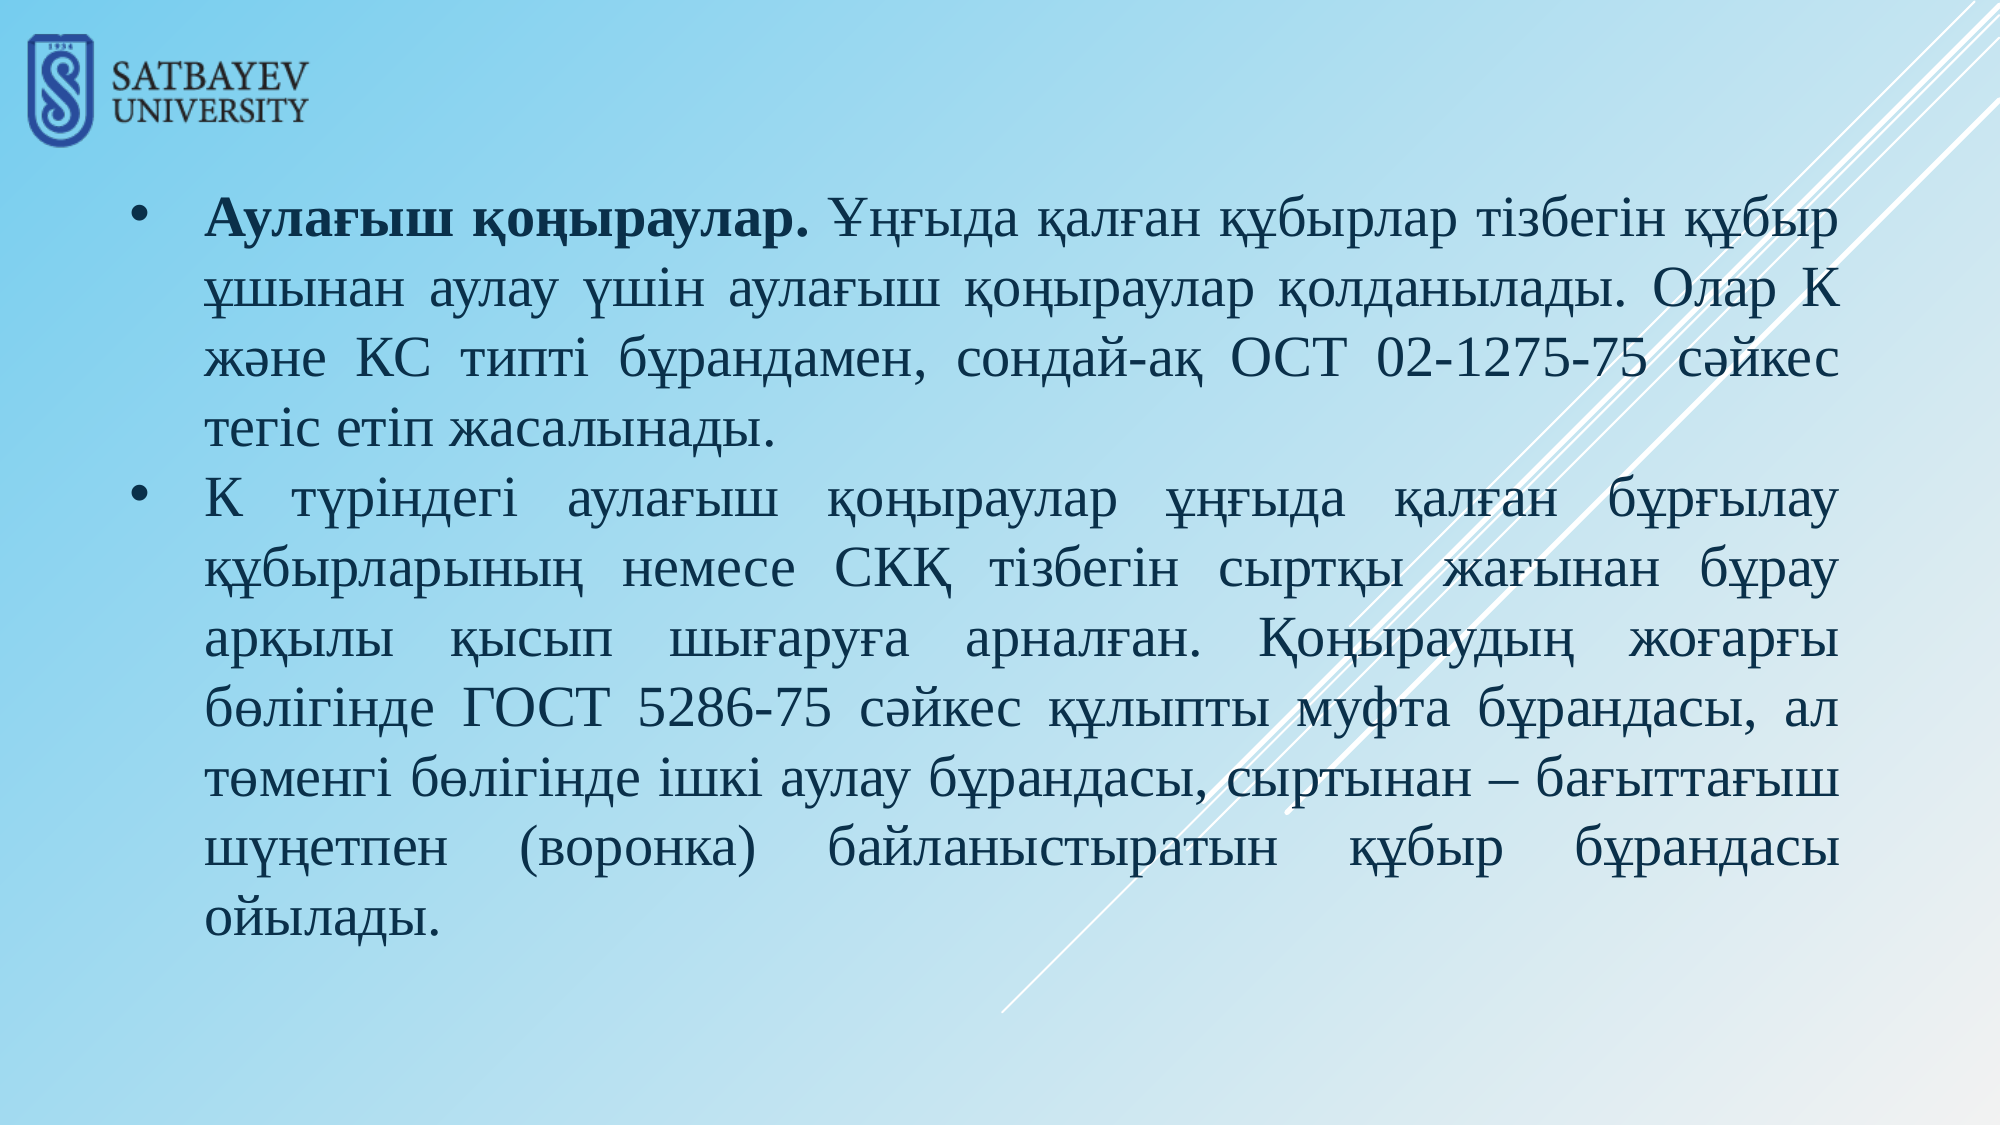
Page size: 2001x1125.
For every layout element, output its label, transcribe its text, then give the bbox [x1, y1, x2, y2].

text_box Аулағыш қоңыраулар. Ұңғыда қалған құбырлар тізбегін құбыр ұшынан аулау үшін аулағыш қоңыраулар қолданылады. Олар К және КС типті бұрандамен, сондай-ақ ОСТ 02-1275-75 сәйкес тегіс етіп жасалынады. К түріндегі аулағыш қоңыраулар ұңғыда қалған бұрғылау құбырларының немесе СКҚ тізбегін сыртқы жағынан бұрау арқылы қысып шығаруға арналған. Қоңыраудың жоғарғы бөлігінде ГОСТ 5286-75 сәйкес құлыпты муфта бұрандасы, ал төменгі бөлігінде ішкі аулау бұрандасы, сыртынан – бағыттағыш шүңетпен (воронка) байланыстыратын құбыр бұрандасы ойылады. [114, 170, 1856, 955]
picture [0, 0, 338, 183]
